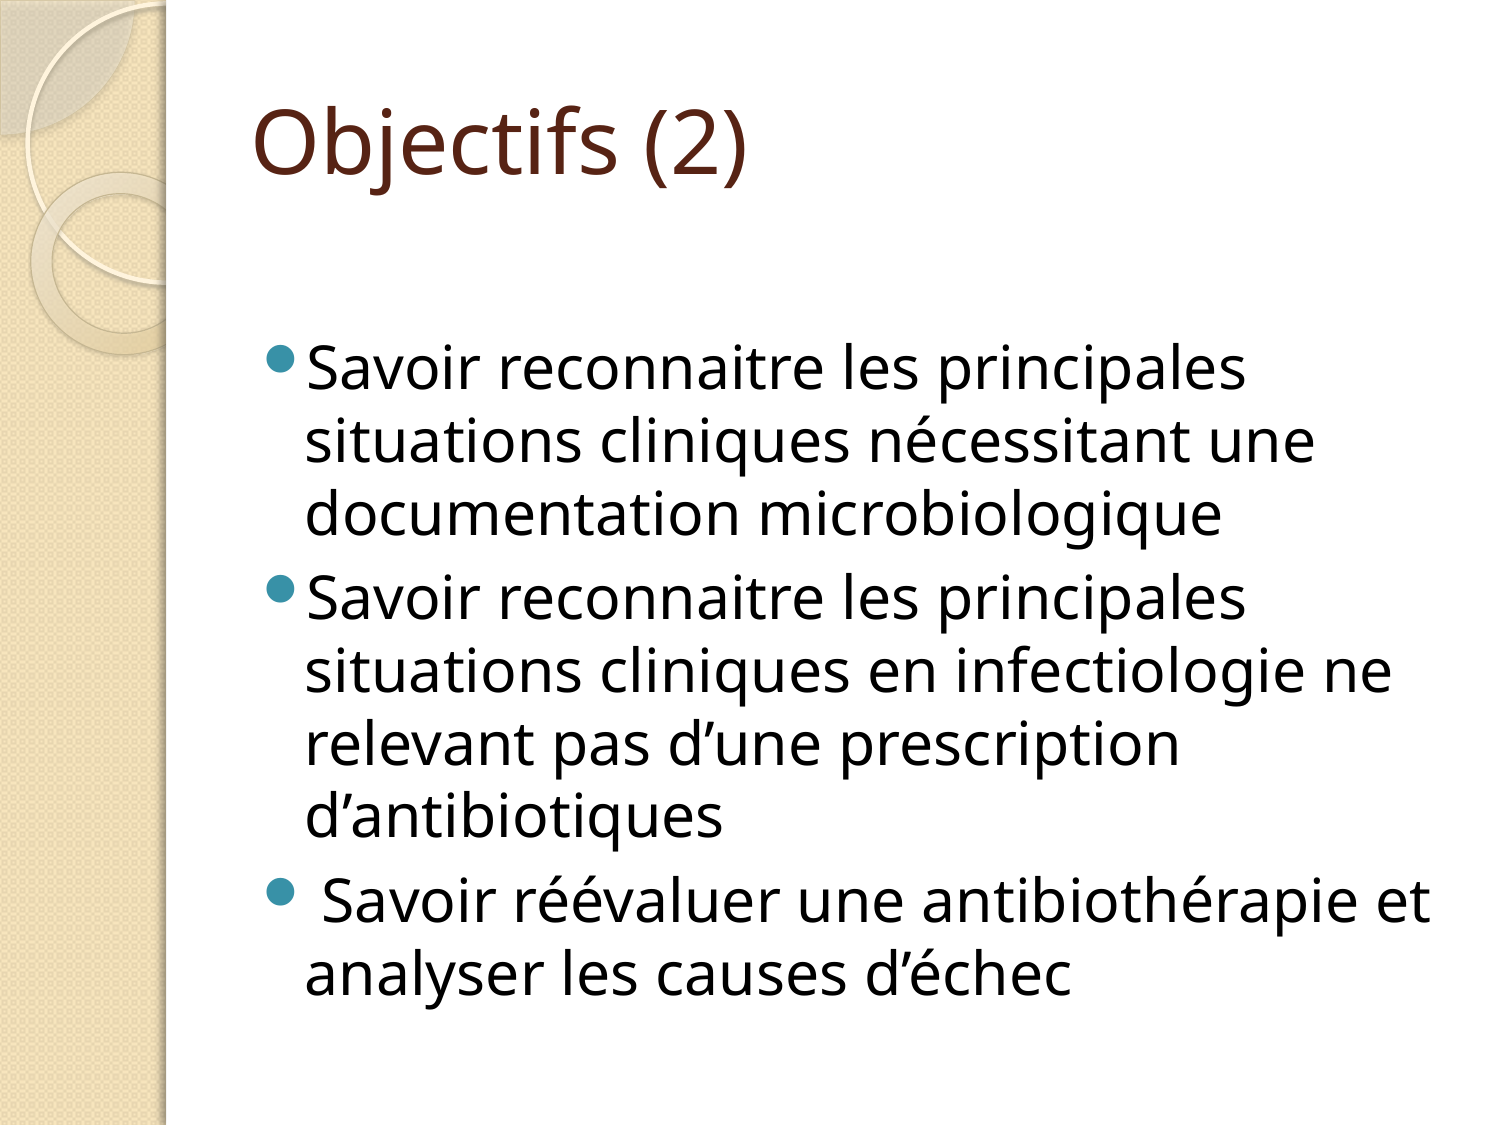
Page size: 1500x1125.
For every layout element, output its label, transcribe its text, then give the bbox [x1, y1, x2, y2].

title Objectifs (2) [235, 45, 1466, 233]
list Savoir reconnaitre les principales situations cliniques nécessitant une documentation microbiologique Savoir reconnaitre les principales situations cliniques en infectiologie ne relevant pas d’une prescription d’antibiotiques Savoir réévaluer une antibiothérapie et analyser les causes d’échec [235, 237, 1466, 1025]
